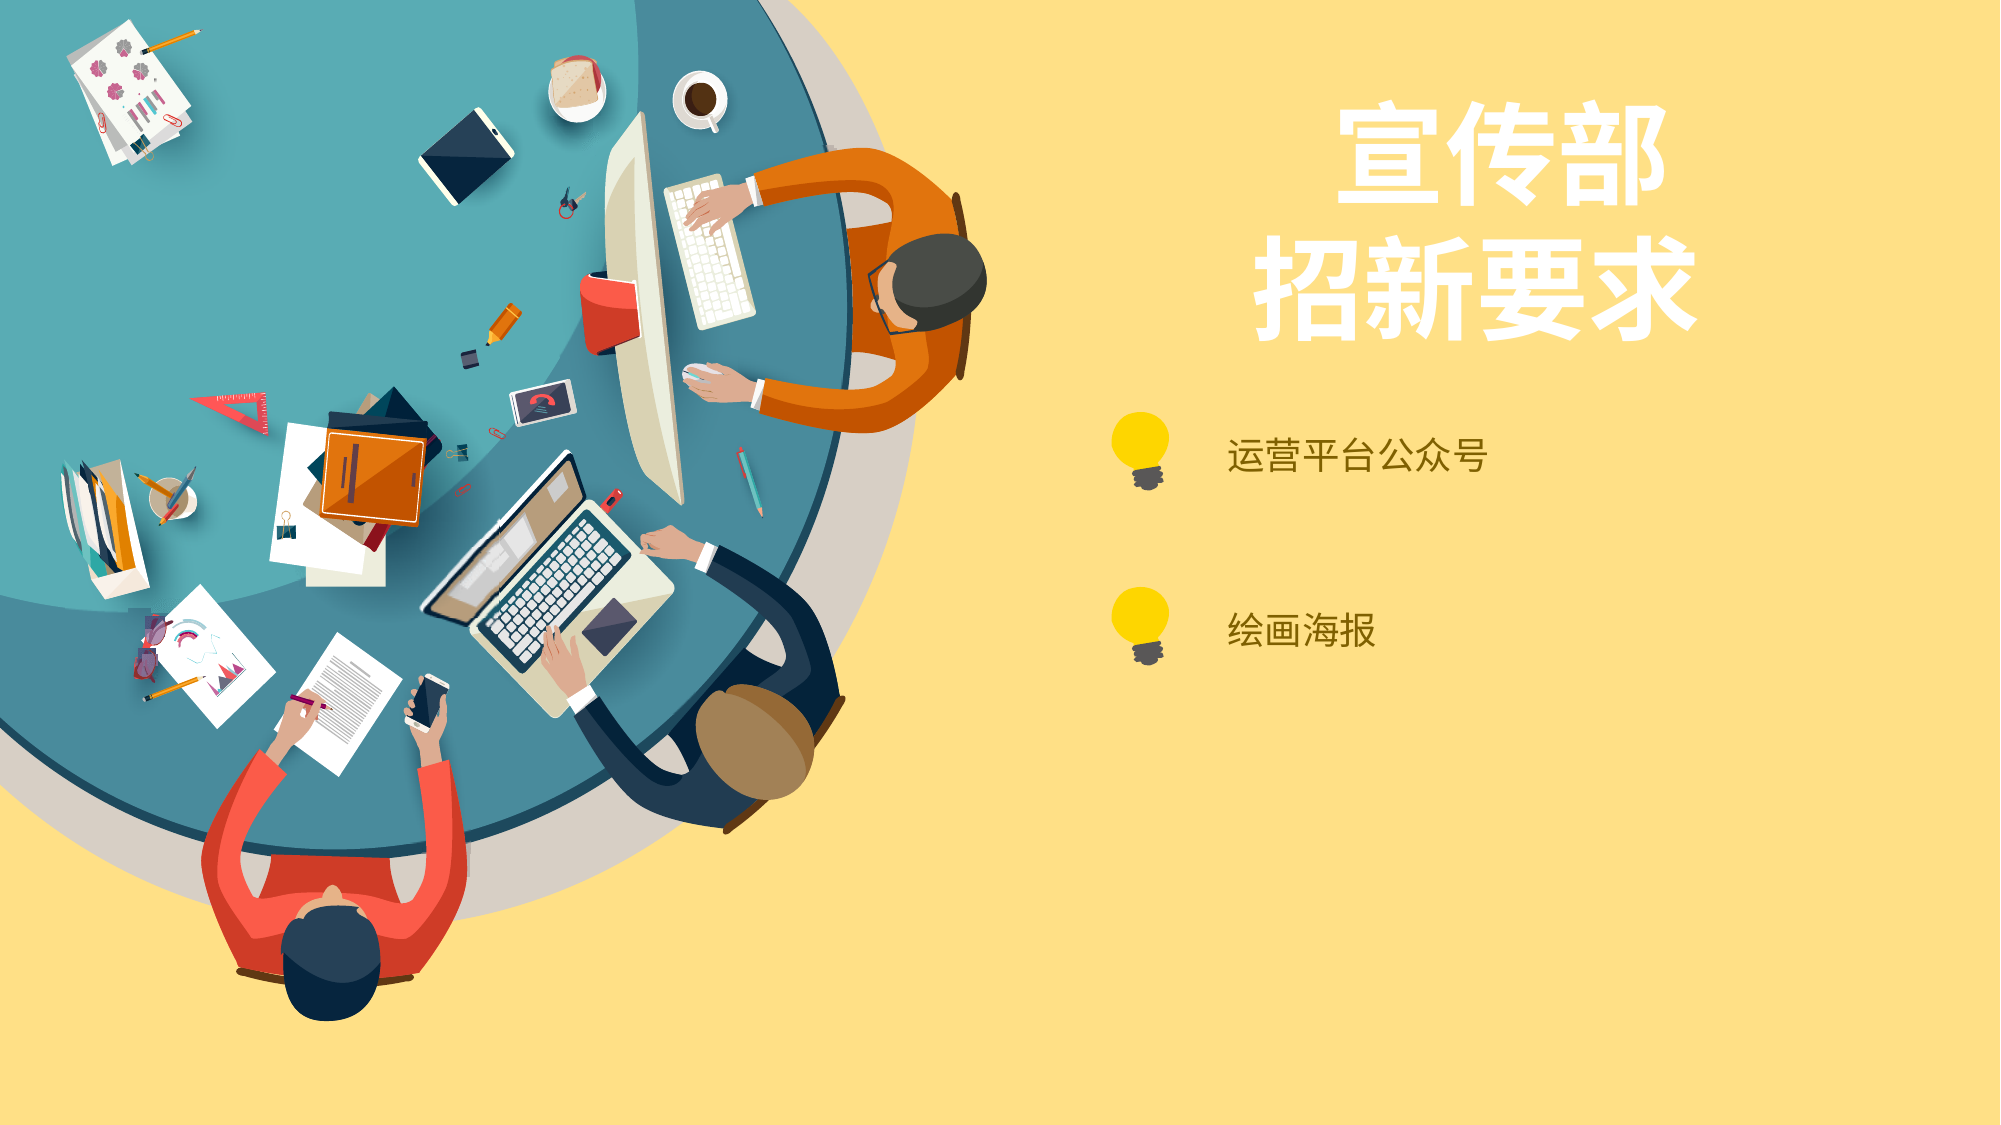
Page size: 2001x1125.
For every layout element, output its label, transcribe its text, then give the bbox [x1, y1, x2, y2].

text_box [1109, 409, 1171, 491]
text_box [1109, 584, 1171, 666]
text_box 运营平台公众号 [1212, 424, 1613, 485]
text_box 宣传部 招新要求 [1026, 76, 1977, 362]
text_box 绘画海报 [1212, 599, 1613, 660]
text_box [0, 0, 1000, 1023]
